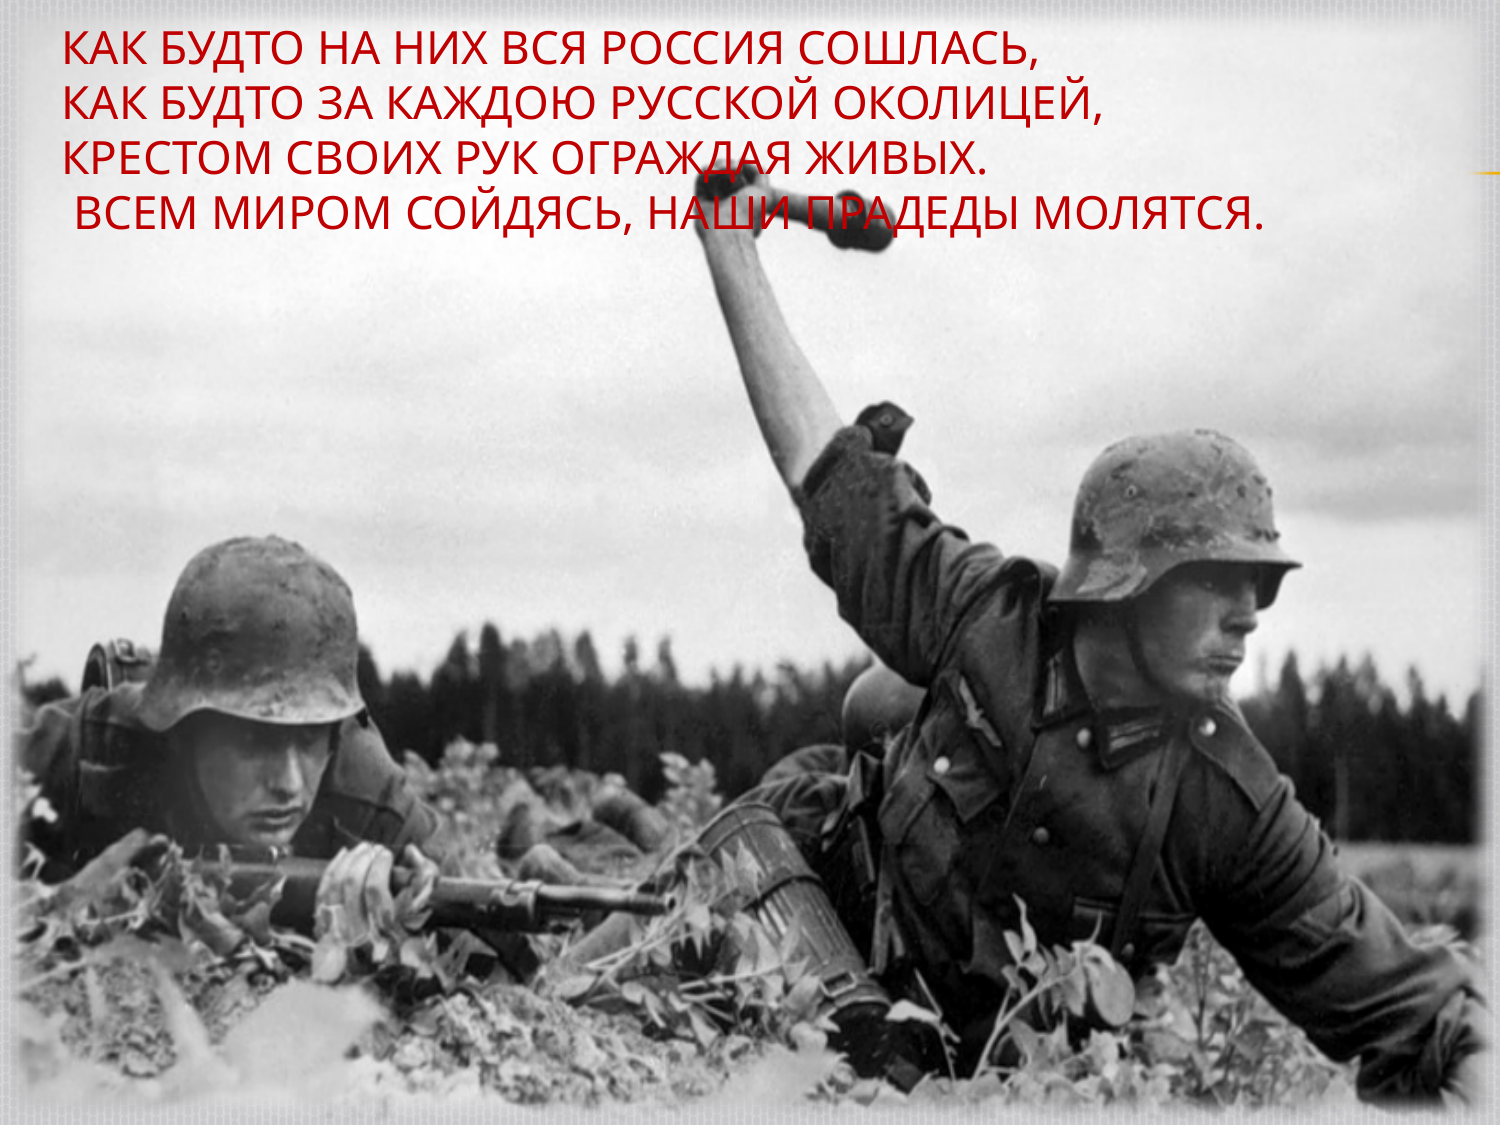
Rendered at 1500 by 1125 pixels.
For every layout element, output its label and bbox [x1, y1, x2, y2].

list [0, 0, 1500, 1125]
